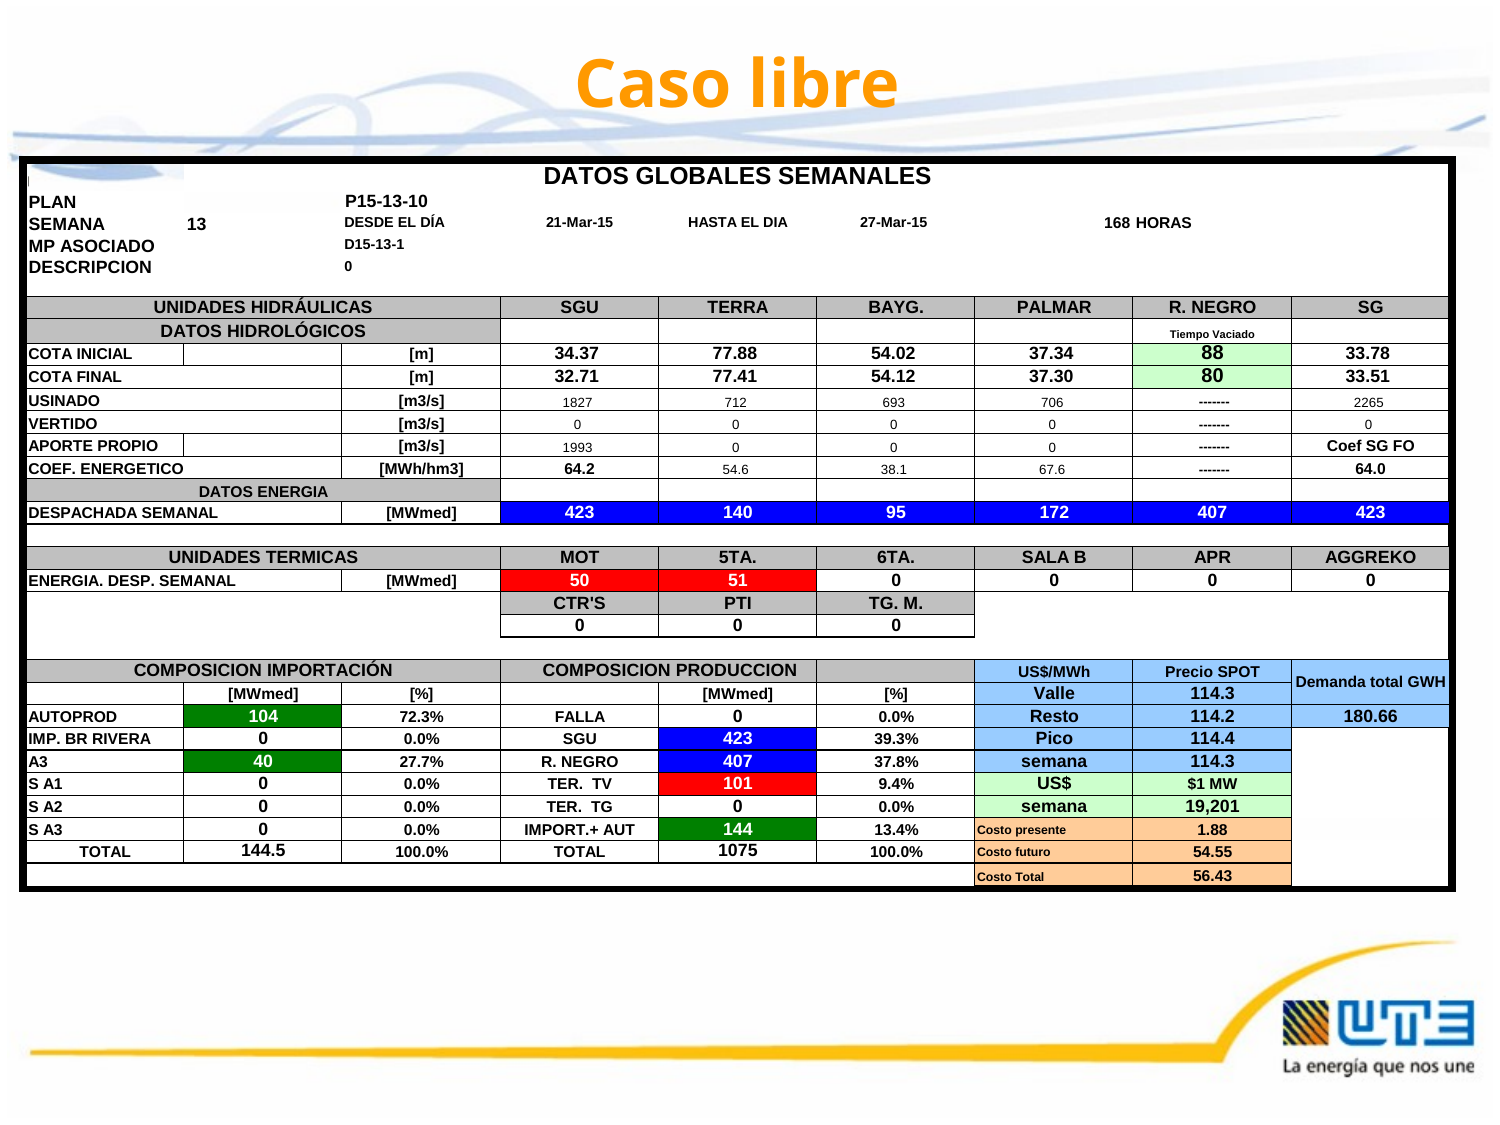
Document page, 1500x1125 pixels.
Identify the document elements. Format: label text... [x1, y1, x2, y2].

title Caso libre [62, 37, 1413, 126]
picture [7, 6, 1493, 1118]
